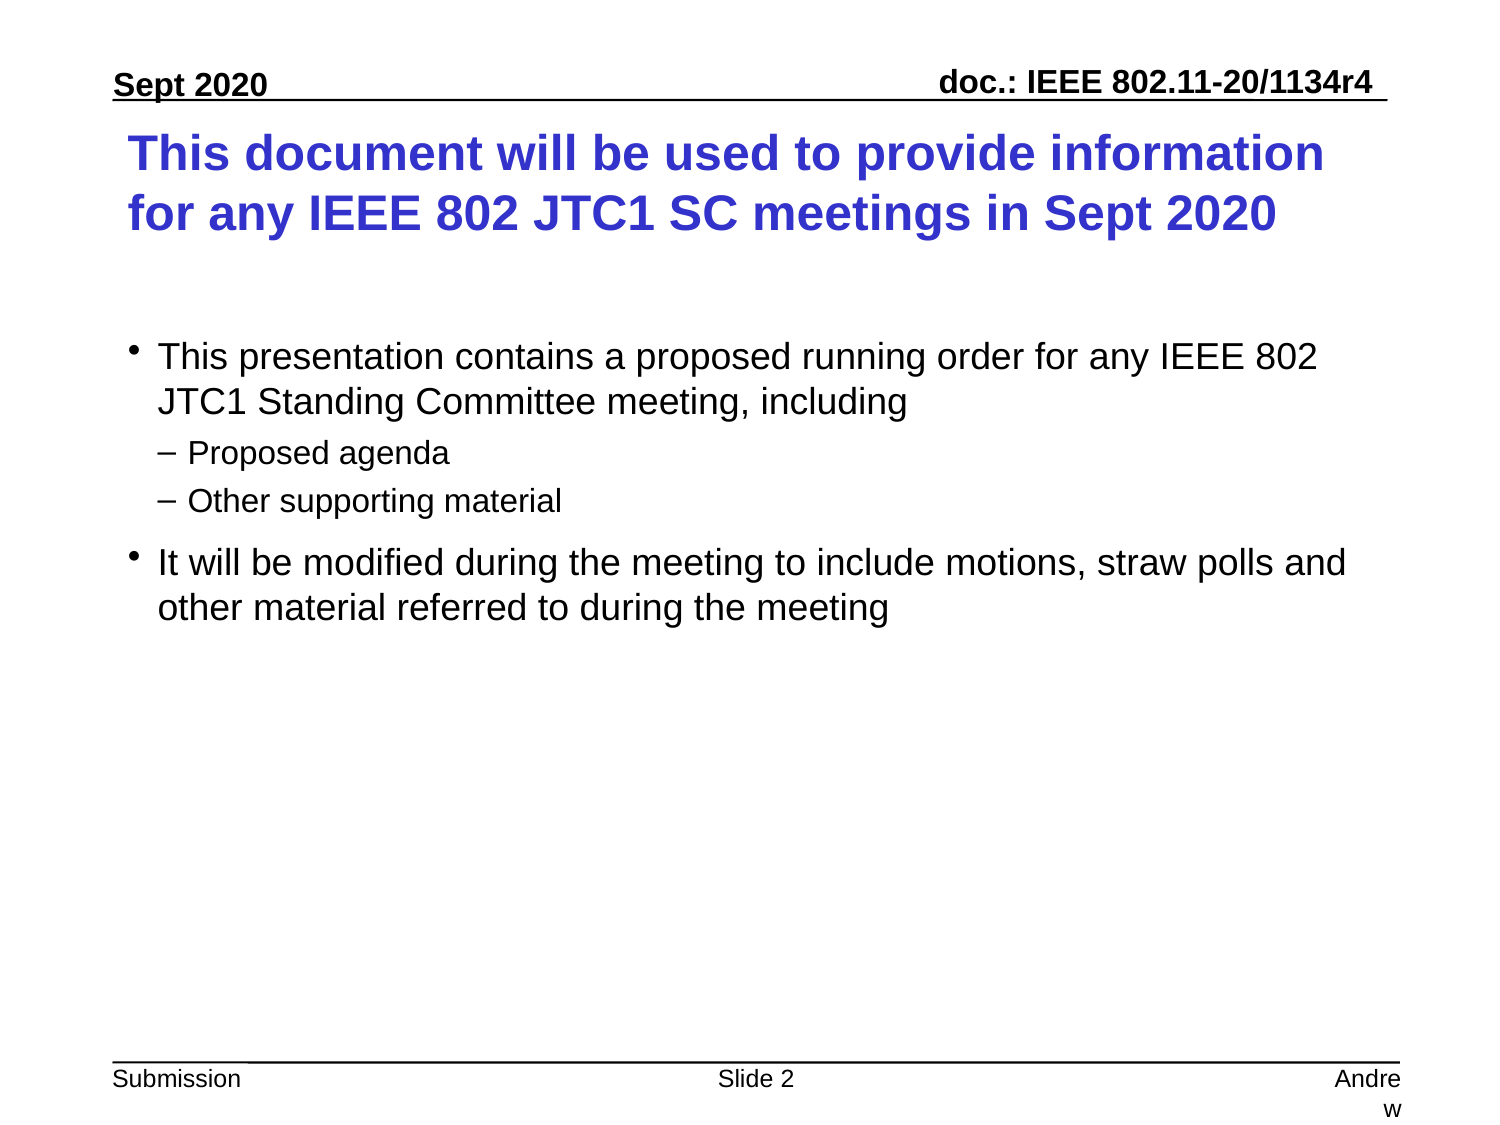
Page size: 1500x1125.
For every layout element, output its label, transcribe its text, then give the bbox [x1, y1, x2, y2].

title This document will be used to provide information for any IEEE 802 JTC1 SC meetings in Sept 2020 [112, 112, 1388, 288]
list This presentation contains a proposed running order for any IEEE 802 JTC1 Standing Committee meeting, including Proposed agenda Other supporting material It will be modified during the meeting to include motions, straw polls and other material referred to during the meeting [112, 324, 1388, 1000]
slide_number Slide 2 [709, 1061, 803, 1093]
footer Andrew Myles, Cisco [1320, 1061, 1402, 1093]
